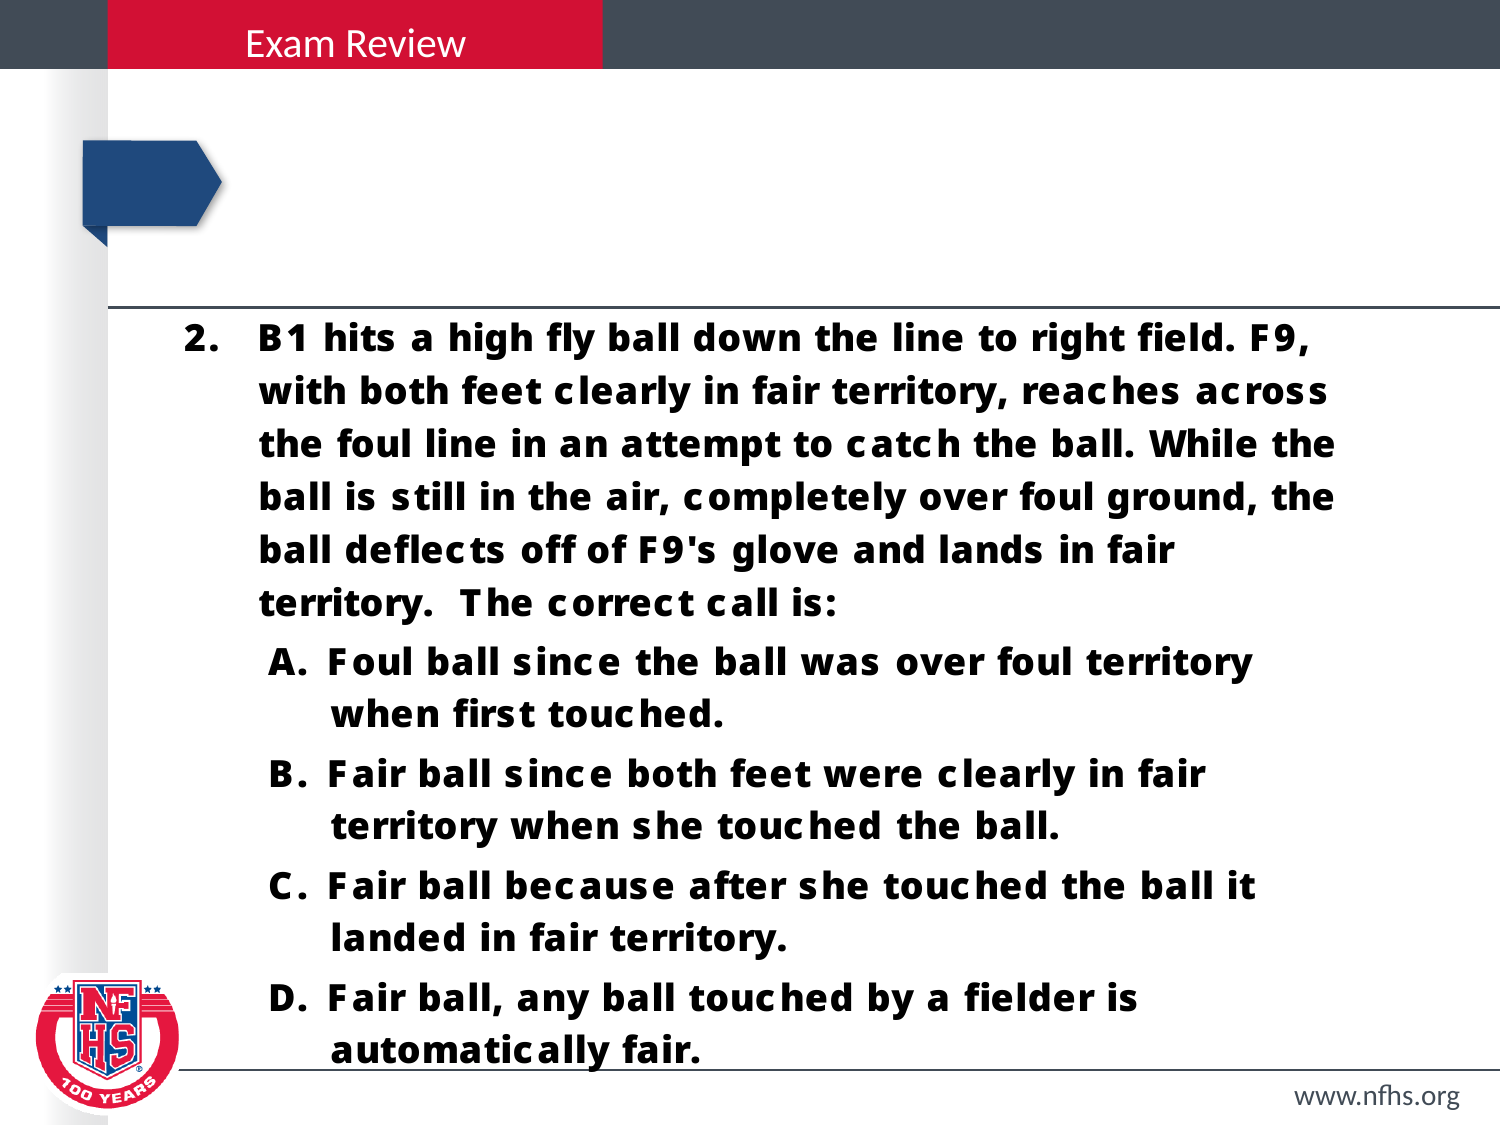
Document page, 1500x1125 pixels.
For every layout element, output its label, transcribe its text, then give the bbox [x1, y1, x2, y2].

text_box www.nfhs.org [1444, 1068, 1475, 1119]
picture [25, 967, 164, 1123]
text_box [164, 298, 1440, 1125]
